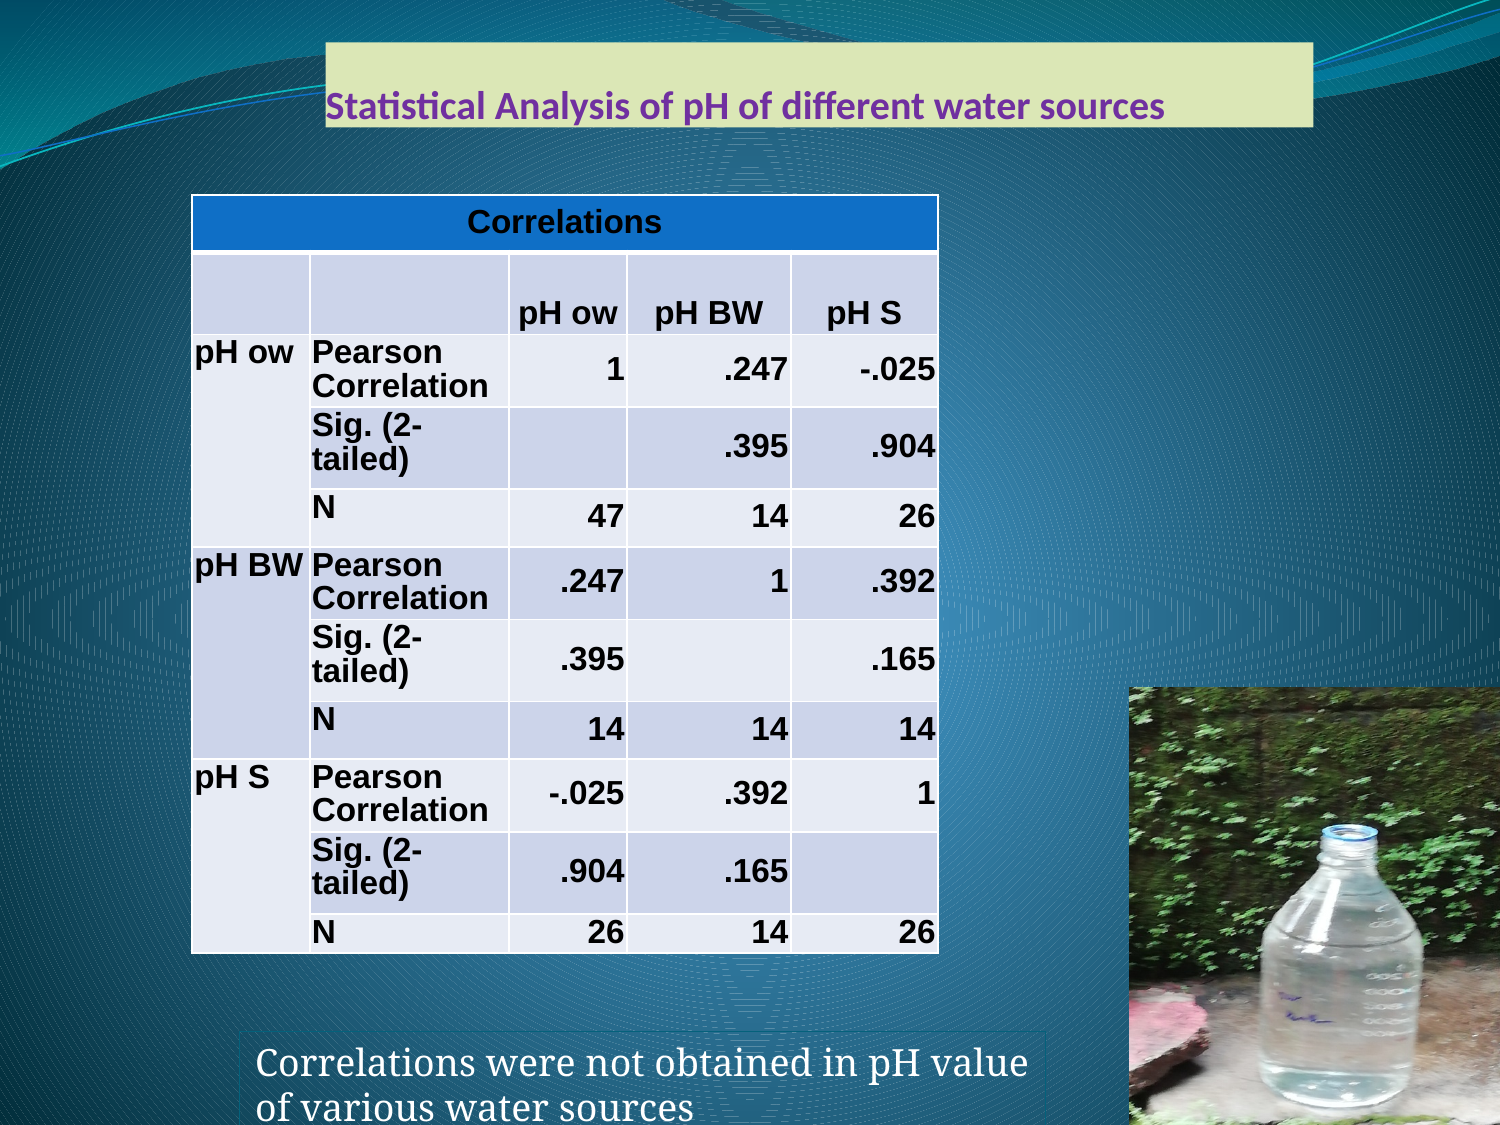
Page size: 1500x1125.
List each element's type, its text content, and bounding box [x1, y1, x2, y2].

table_cell 1 [510, 335, 626, 406]
table_cell .904 [510, 833, 626, 913]
table_cell [311, 255, 508, 334]
table_cell [510, 408, 626, 488]
table_cell N [311, 702, 508, 758]
table_cell pH S [193, 760, 309, 952]
table_cell N [311, 915, 508, 952]
table_cell Sig. (2-tailed) [311, 833, 508, 913]
table_cell 1 [628, 548, 790, 619]
table_cell .904 [792, 408, 937, 488]
table_cell 26 [792, 490, 937, 546]
table_cell 26 [792, 915, 937, 952]
table_cell .165 [792, 620, 937, 701]
table_header Correlations [193, 196, 937, 250]
table_cell N [311, 490, 508, 546]
title Statistical Analysis of pH of different water sources [325, 42, 1314, 128]
table_cell 14 [792, 702, 937, 758]
table_cell .392 [628, 760, 790, 831]
table_cell .395 [628, 408, 790, 488]
table_cell pH BW [628, 255, 790, 334]
picture [1129, 687, 1500, 1125]
table_cell pH ow [510, 255, 626, 334]
table_cell Pearson Correlation [311, 335, 508, 406]
table_cell .165 [628, 833, 790, 913]
table_cell pH S [792, 255, 937, 334]
table_cell [792, 833, 937, 913]
table_cell .247 [628, 335, 790, 406]
table_cell 14 [628, 915, 790, 952]
table_cell -.025 [792, 335, 937, 406]
table_cell Sig. (2-tailed) [311, 408, 508, 488]
table_cell Pearson Correlation [311, 548, 508, 619]
table_cell Pearson Correlation [311, 760, 508, 831]
table_cell 1 [792, 760, 937, 831]
table_cell 14 [628, 702, 790, 758]
table_cell -.025 [510, 760, 626, 831]
table_cell 14 [628, 490, 790, 546]
text_box Correlations were not obtained in pH value of various water sources [239, 1031, 1046, 1125]
table_cell Sig. (2-tailed) [311, 620, 508, 701]
table_cell 47 [510, 490, 626, 546]
table_cell [193, 255, 309, 334]
table_cell .395 [510, 620, 626, 701]
table_cell [628, 620, 790, 701]
table_cell 14 [510, 702, 626, 758]
table_cell .247 [510, 548, 626, 619]
table_cell 26 [510, 915, 626, 952]
table_cell .392 [792, 548, 937, 619]
table_cell pH BW [193, 548, 309, 758]
table_cell pH ow [193, 335, 309, 546]
